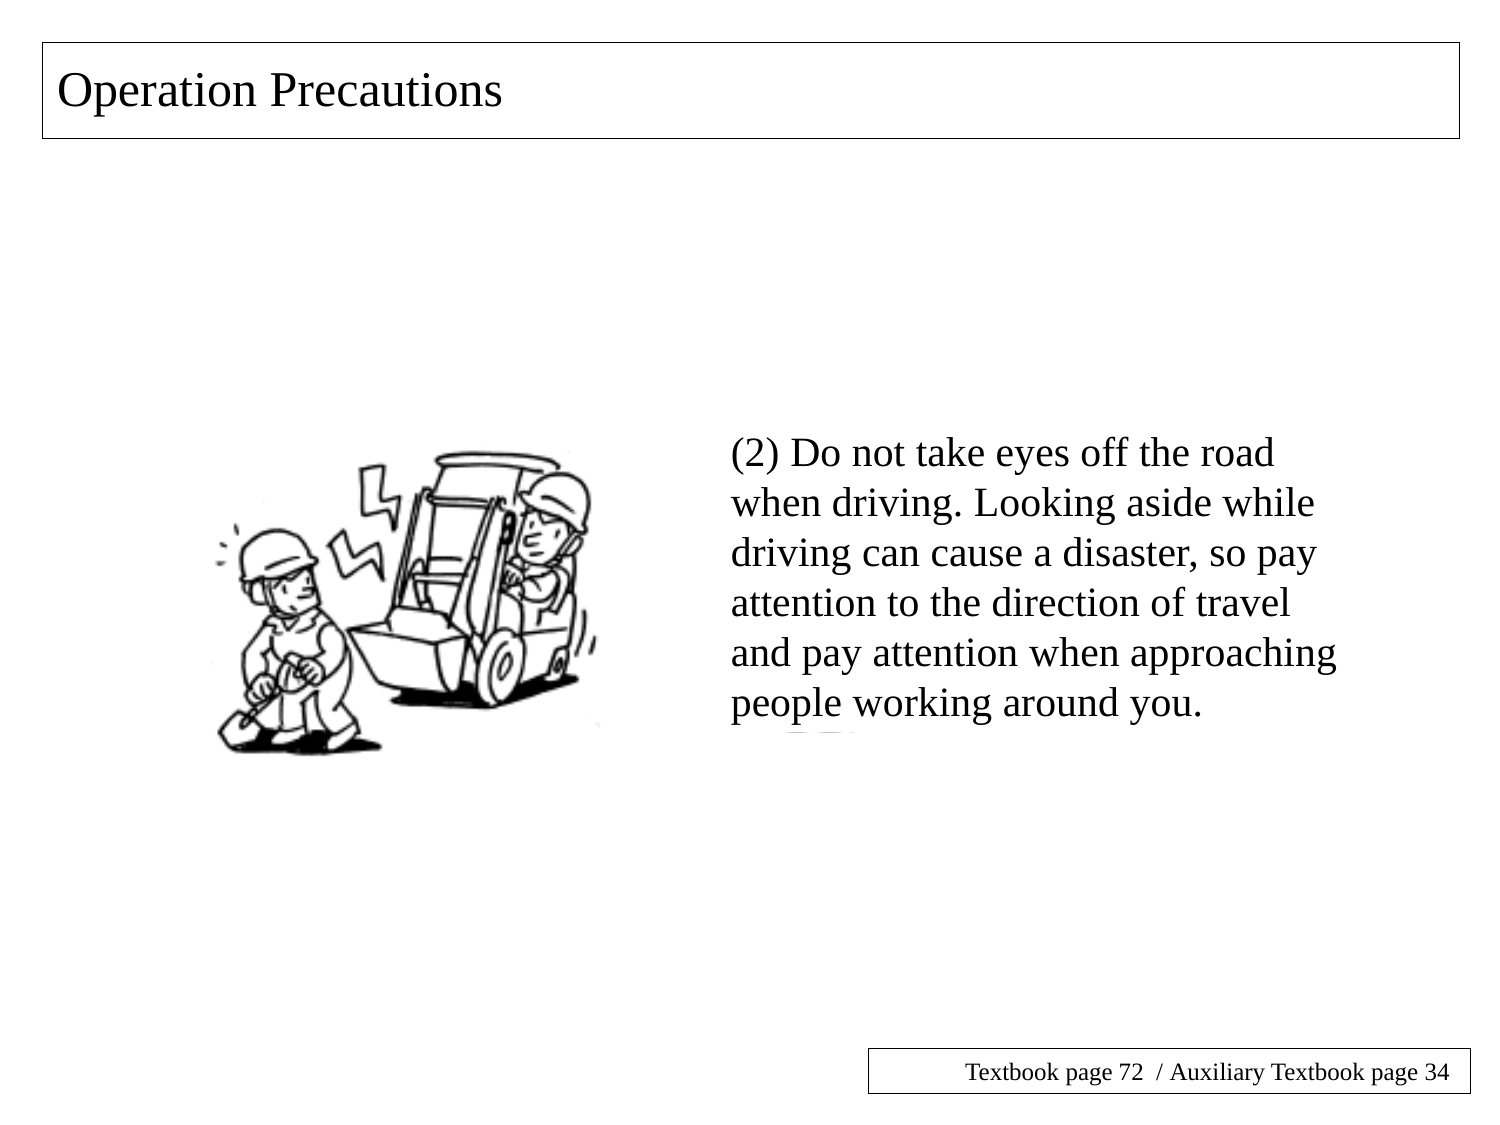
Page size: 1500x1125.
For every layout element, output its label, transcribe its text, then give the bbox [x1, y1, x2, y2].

title Operation Precautions [42, 42, 1460, 139]
picture [155, 356, 1375, 825]
text_box Textbook page 72 / Auxiliary Textbook page 34 [868, 1048, 1471, 1094]
